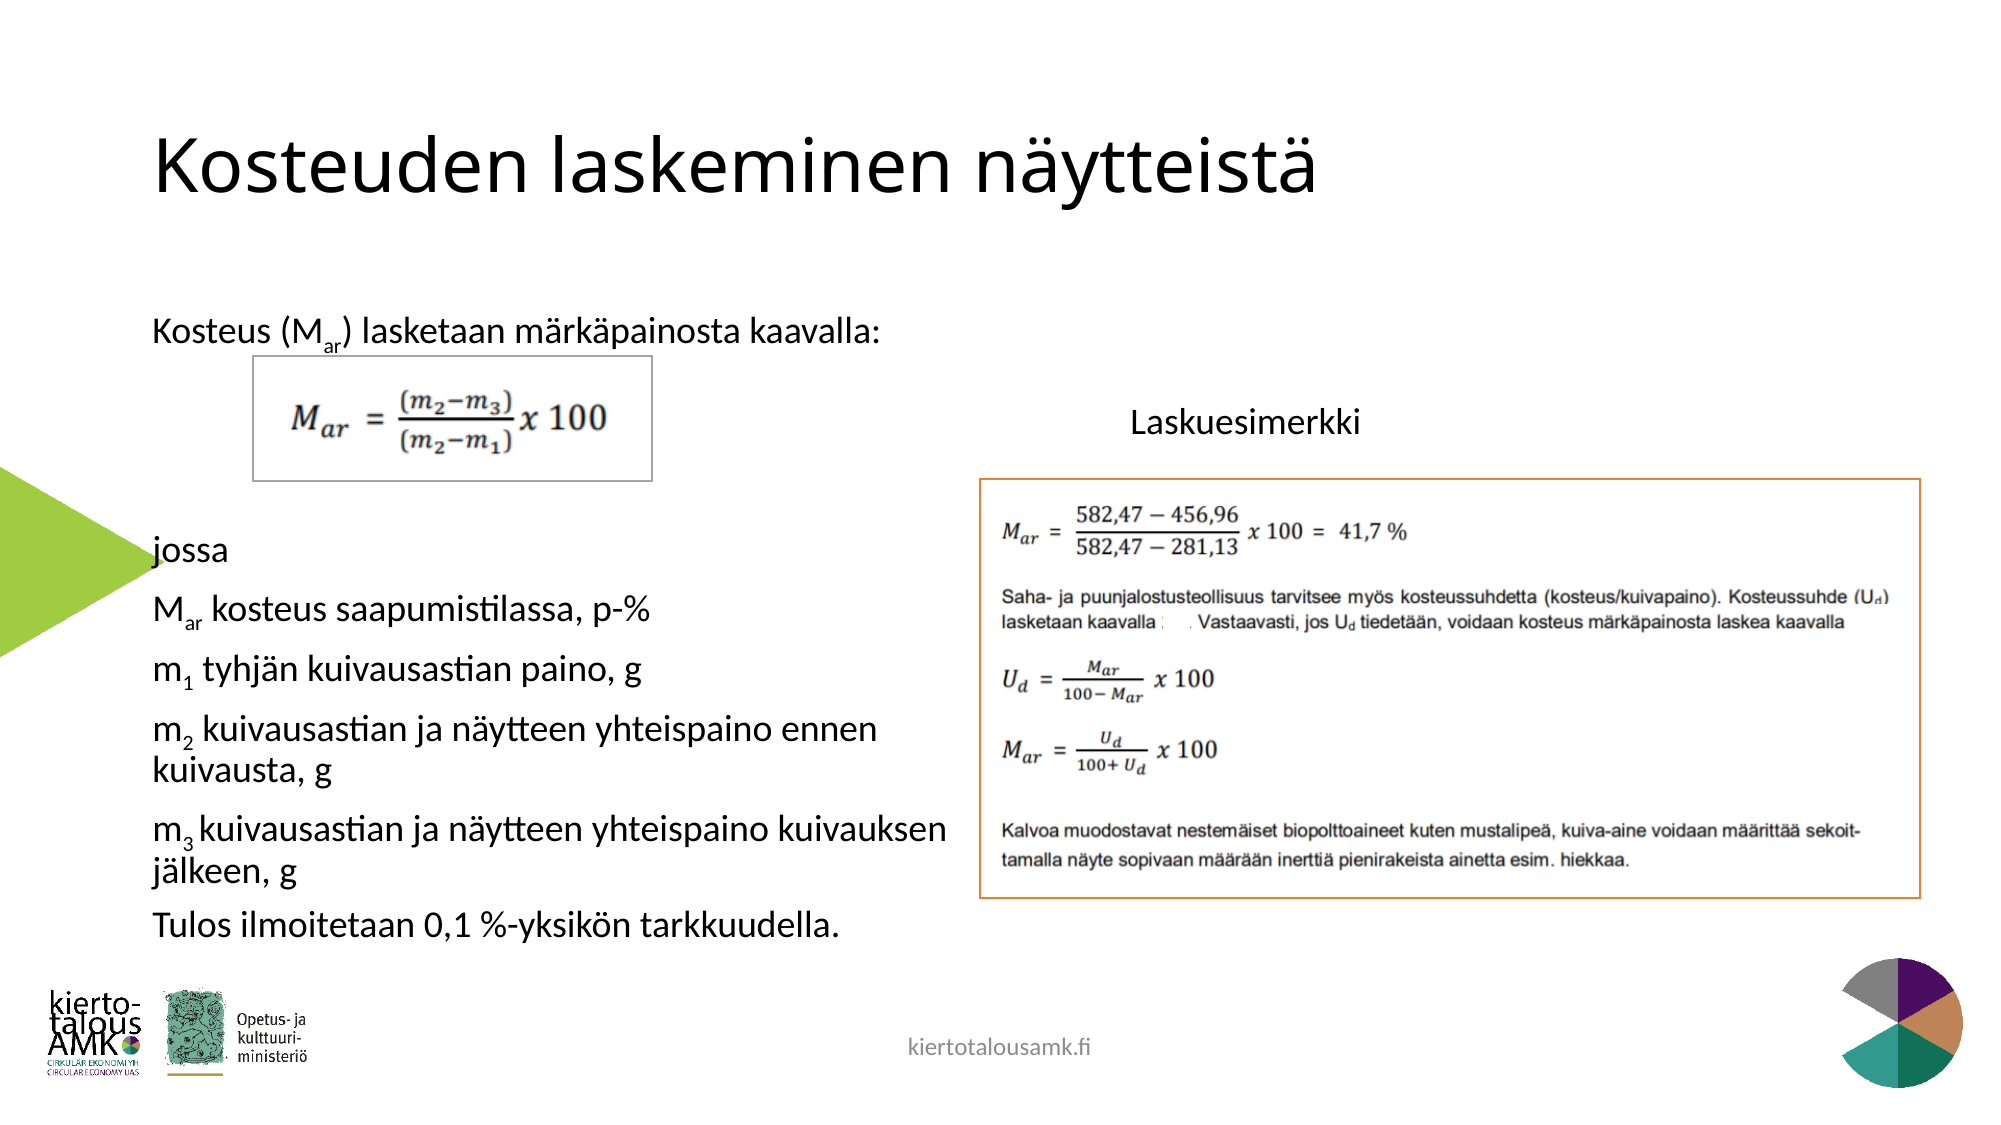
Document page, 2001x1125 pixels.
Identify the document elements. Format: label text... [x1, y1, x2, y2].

picture [0, 0, 2000, 1125]
footer kiertotalousamk.fi [662, 1015, 1338, 1076]
text_box Laskuesimerkki [1115, 389, 1391, 449]
list Kosteus (Mar) lasketaan märkäpainosta kaavalla: jossa Mar kosteus saapumistilassa, p-% m1 tyhjän kuivausastian paino, g m2 kuivausastian ja näytteen yhteispaino ennen kuivausta, g m3 kuivausastian ja näytteen yhteispaino kuivauksen jälkeen, g Tulos ilmoitetaan 0,1 %-yksikön tarkkuudella. [137, 299, 964, 956]
title Kosteuden laskeminen näytteistä [137, 59, 1863, 278]
